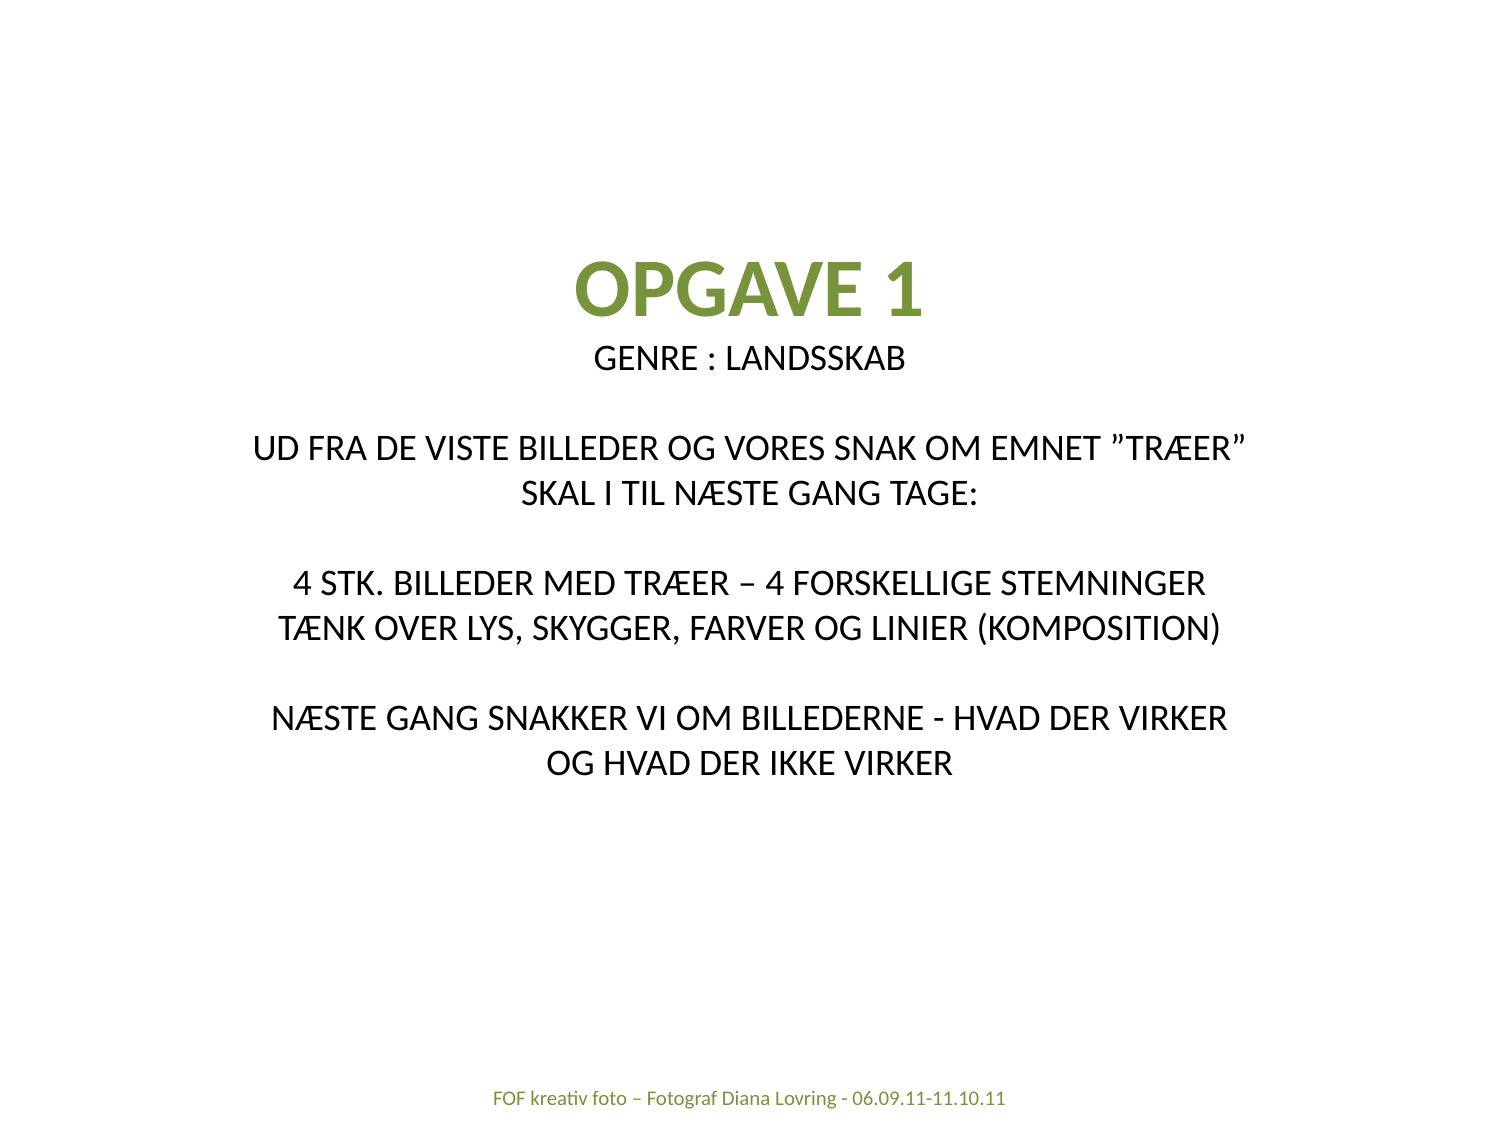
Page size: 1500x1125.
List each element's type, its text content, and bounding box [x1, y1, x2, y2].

text_box OPGAVE 1 GENRE : LANDSSKAB UD FRA DE VISTE BILLEDER OG VORES SNAK OM EMNET ”TRÆER” SKAL I TIL NÆSTE GANG TAGE: 4 STK. BILLEDER MED TRÆER – 4 FORSKELLIGE STEMNINGER TÆNK OVER LYS, SKYGGER, FARVER OG LINIER (KOMPOSITION) NÆSTE GANG SNAKKER VI OM BILLEDERNE - HVAD DER VIRKER OG HVAD DER IKKE VIRKER [29, 125, 1471, 881]
text_box FOF kreativ foto – Fotograf Diana Lovring - 06.09.11-11.10.11 [112, 1077, 1388, 1125]
